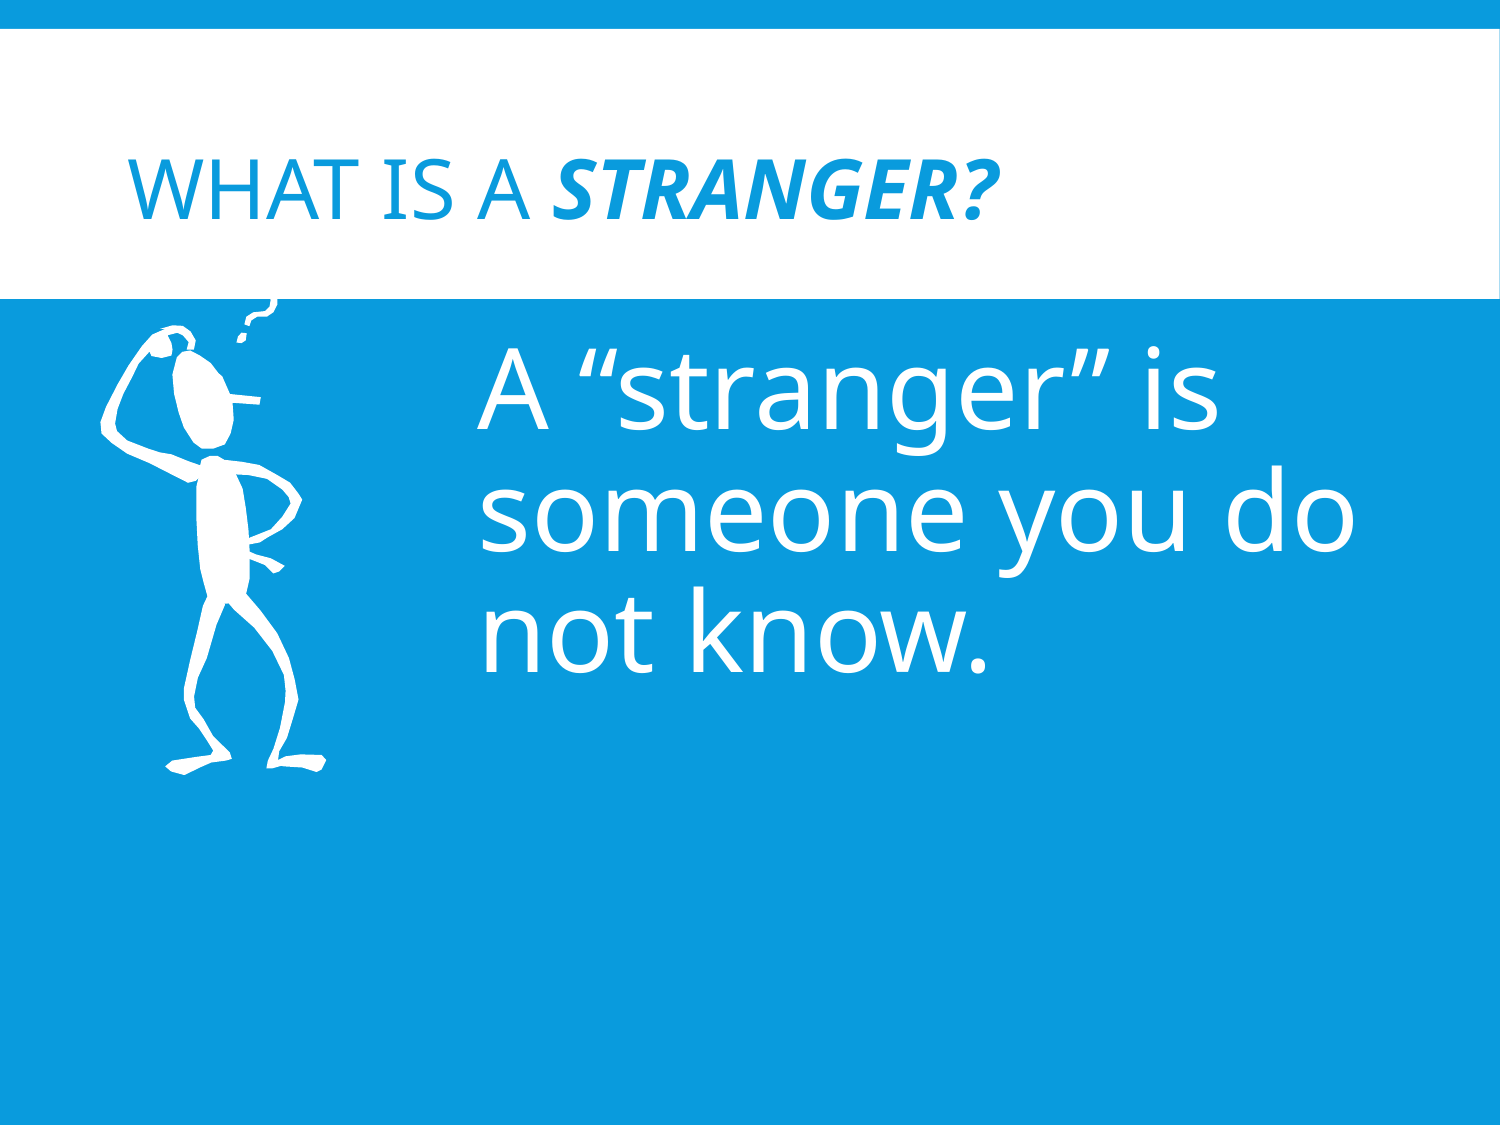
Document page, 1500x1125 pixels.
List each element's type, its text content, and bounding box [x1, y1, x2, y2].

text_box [99, 287, 327, 776]
title What is a STRANGER? [112, 99, 1388, 288]
list A “stranger” is someone you do not know. [462, 324, 1388, 800]
